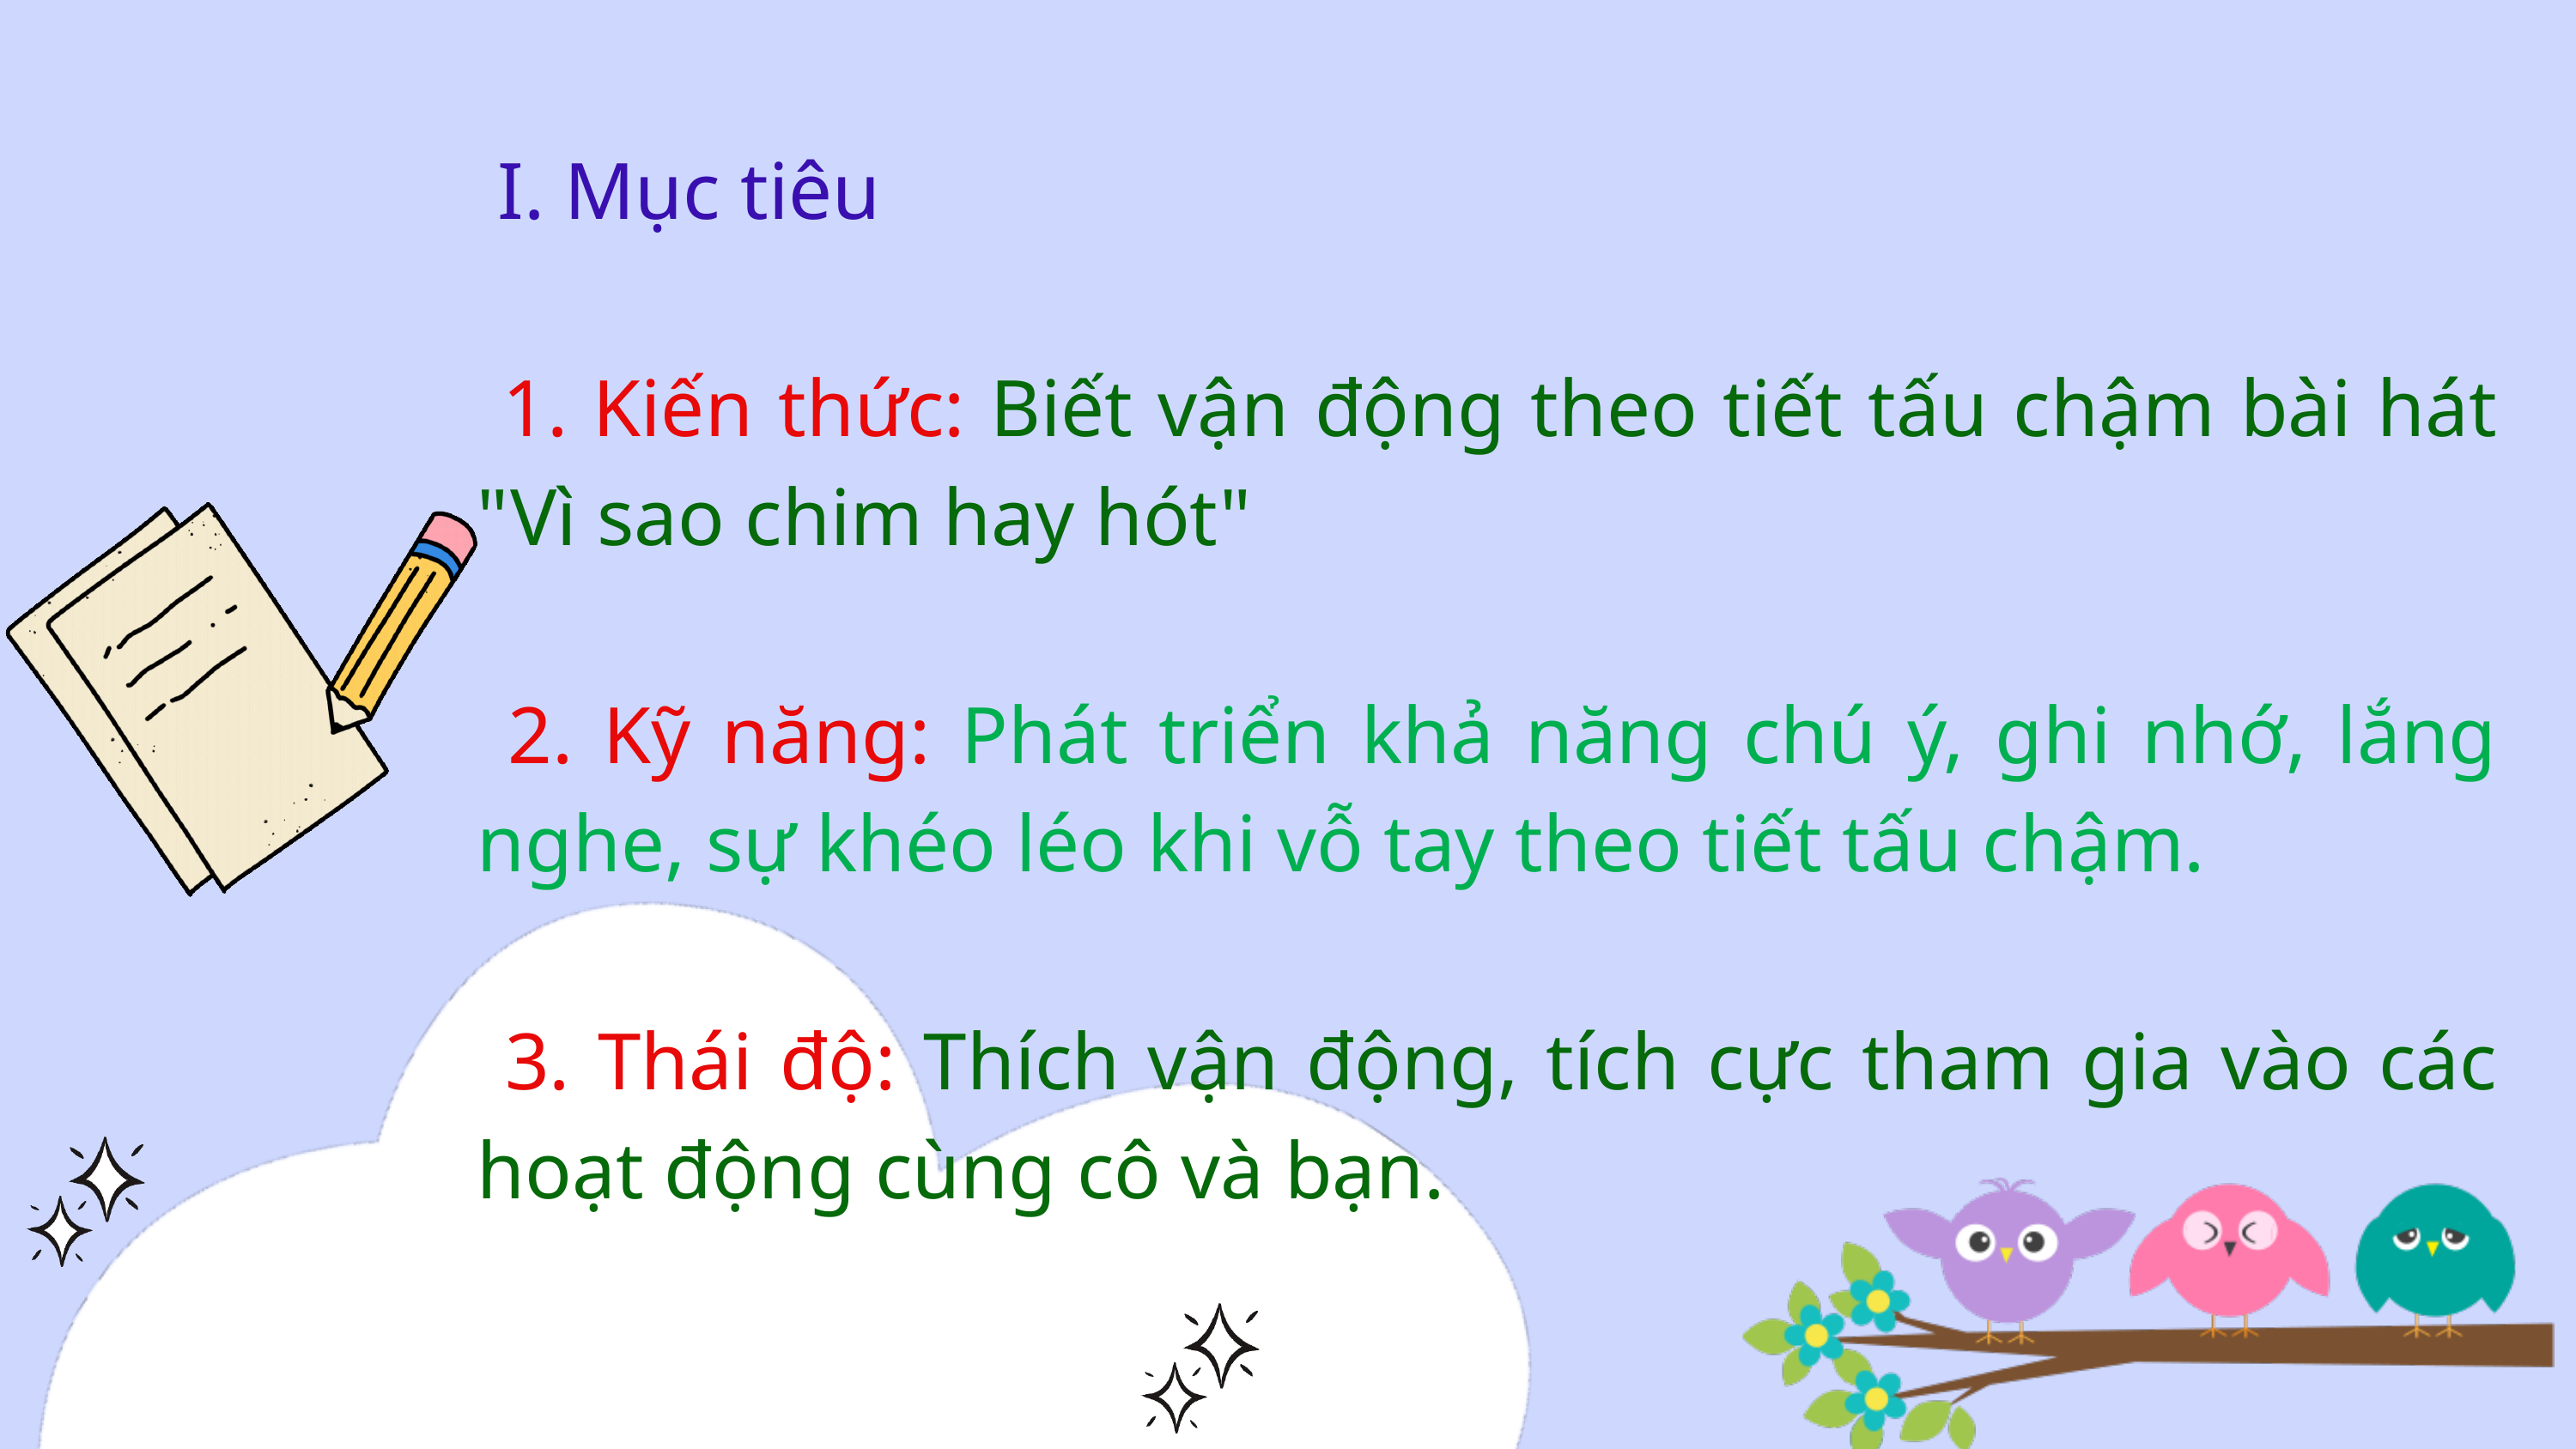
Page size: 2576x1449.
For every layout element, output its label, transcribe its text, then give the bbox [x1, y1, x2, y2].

text_box I. Mục tiêu 1. Kiến thức: Biết vận động theo tiết tấu chậm bài hát "Vì sao chim hay hót" 2. Kỹ năng: Phát triển khả năng chú ý, ghi nhớ, lắng nghe, sự khéo léo khi vỗ tay theo tiết tấu chậm. 3. Thái độ: Thích vận động, tích cực tham gia vào các hoạt động cùng cô và bạn. [477, 125, 2498, 1324]
picture [0, 452, 2555, 1449]
